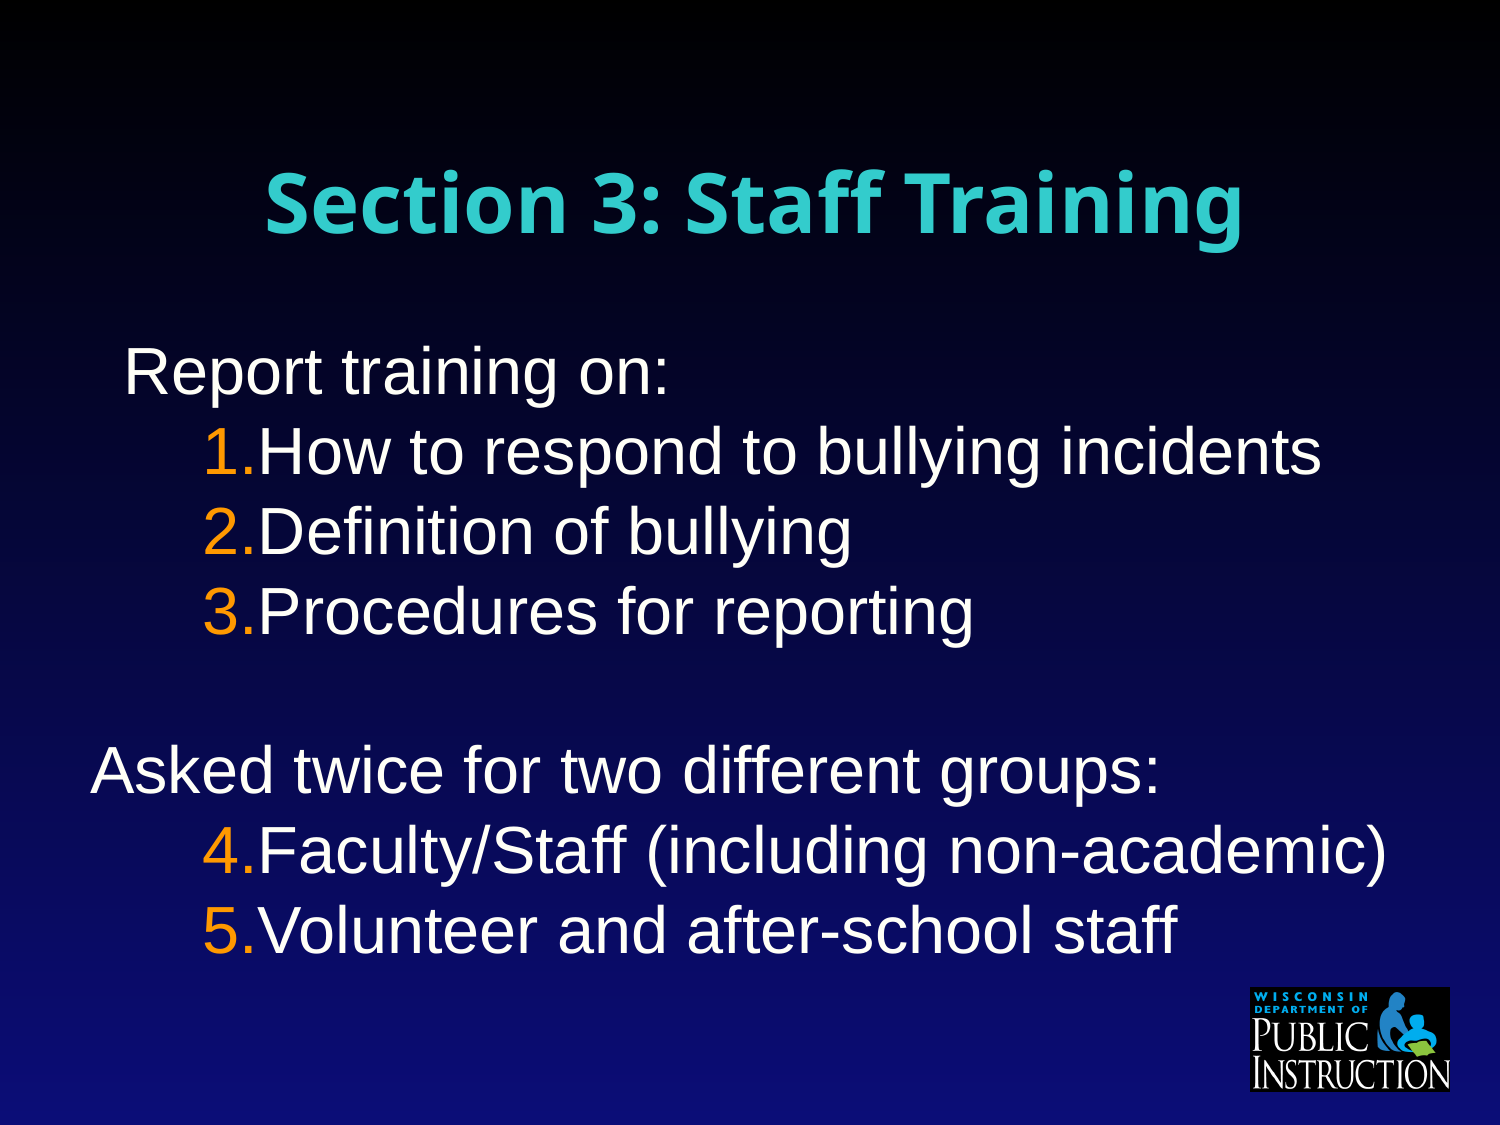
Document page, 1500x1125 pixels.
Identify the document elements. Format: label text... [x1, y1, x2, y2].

picture [1250, 987, 1450, 1092]
list Report training on: How to respond to bullying incidents Definition of bullying Procedures for reporting Asked twice for two different groups: Faculty/Staff (including non-academic) Volunteer and after-school staff [75, 312, 1438, 1013]
title Section 3: Staff Training [75, 99, 1438, 300]
